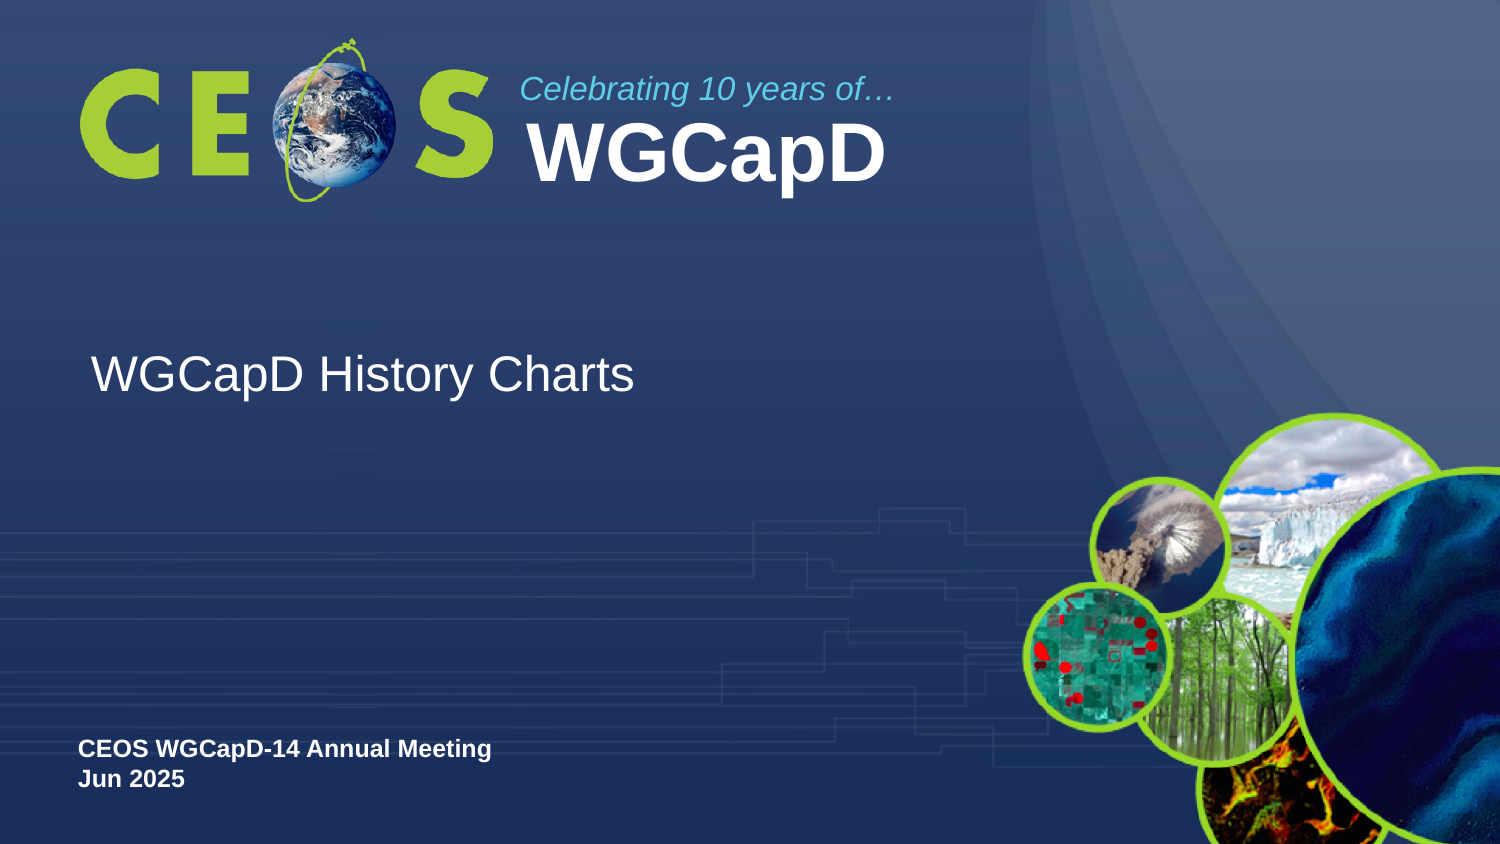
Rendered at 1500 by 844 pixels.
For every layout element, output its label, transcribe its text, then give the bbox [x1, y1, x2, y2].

text_box WGCapD History Charts [75, 326, 870, 475]
text_box WGCapD [511, 90, 1018, 206]
picture [0, 0, 1500, 844]
text_box Celebrating 10 years of… [504, 59, 917, 115]
